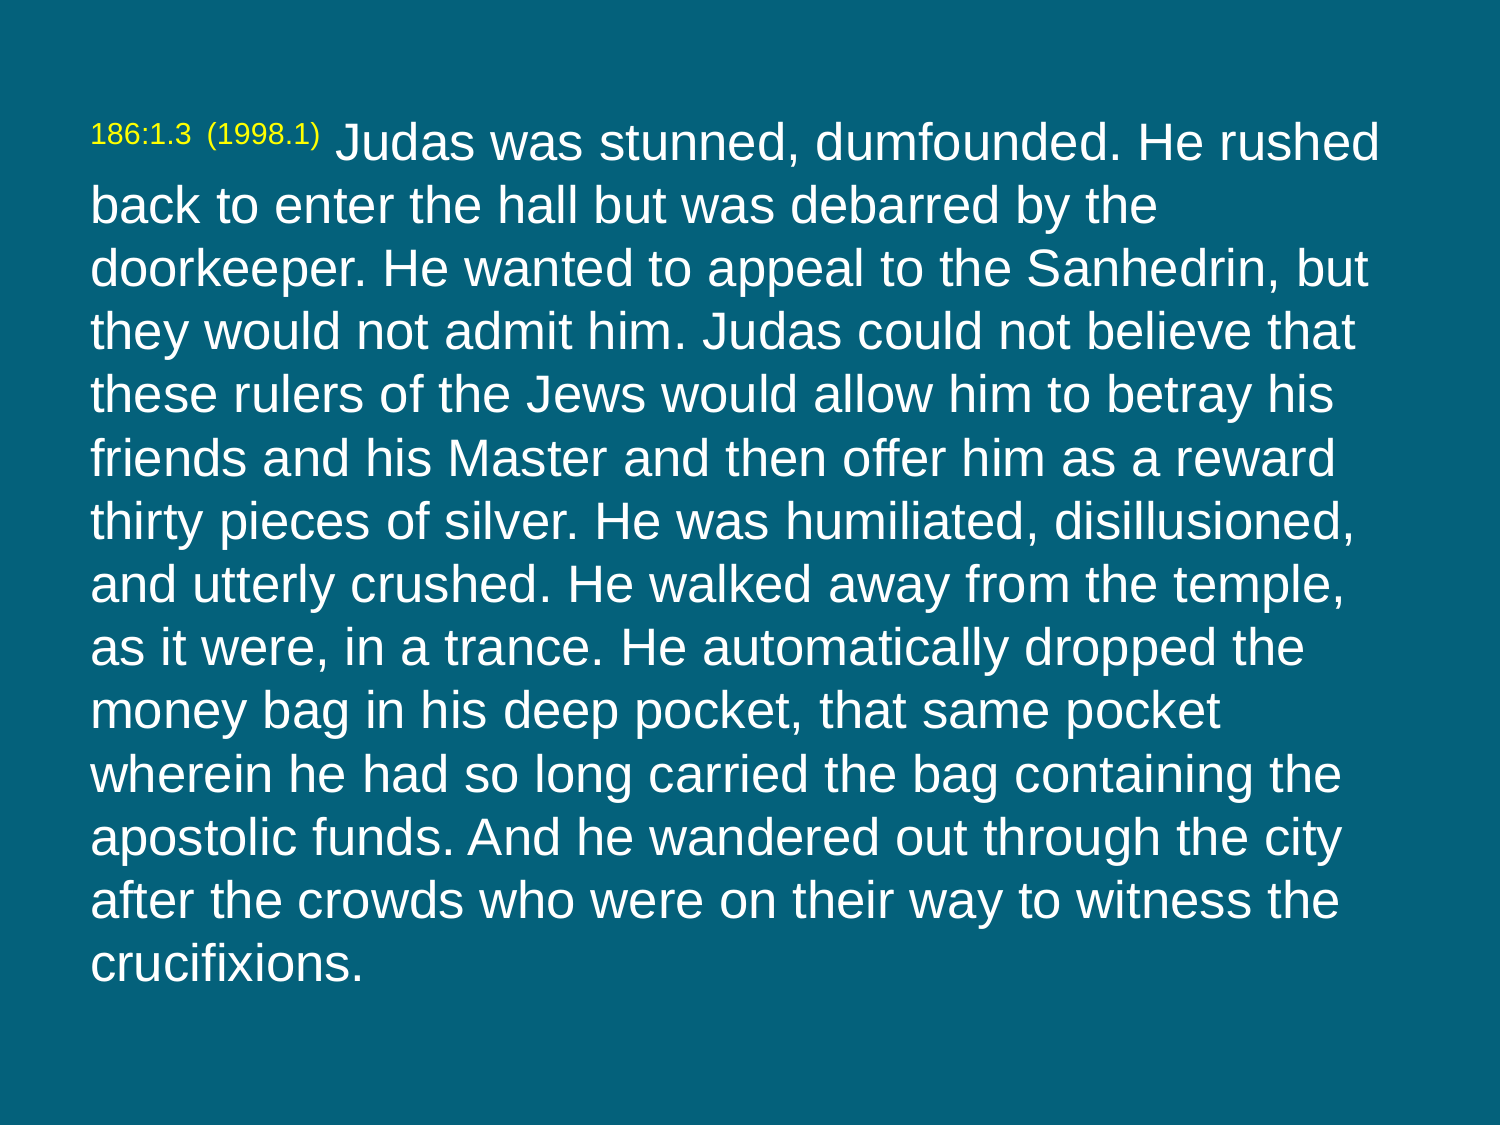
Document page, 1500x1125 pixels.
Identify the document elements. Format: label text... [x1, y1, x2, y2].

list 186:1.3 (1998.1) Judas was stunned, dumfounded. He rushed back to enter the hall but was debarred by the doorkeeper. He wanted to appeal to the Sanhedrin, but they would not admit him. Judas could not believe that these rulers of the Jews would allow him to betray his friends and his Master and then offer him as a reward thirty pieces of silver. He was humiliated, disillusioned, and utterly crushed. He walked away from the temple, as it were, in a trance. He automatically dropped the money bag in his deep pocket, that same pocket wherein he had so long carried the bag containing the apostolic funds. And he wandered out through the city after the crowds who were on their way to witness the crucifixions. [75, 99, 1425, 1005]
